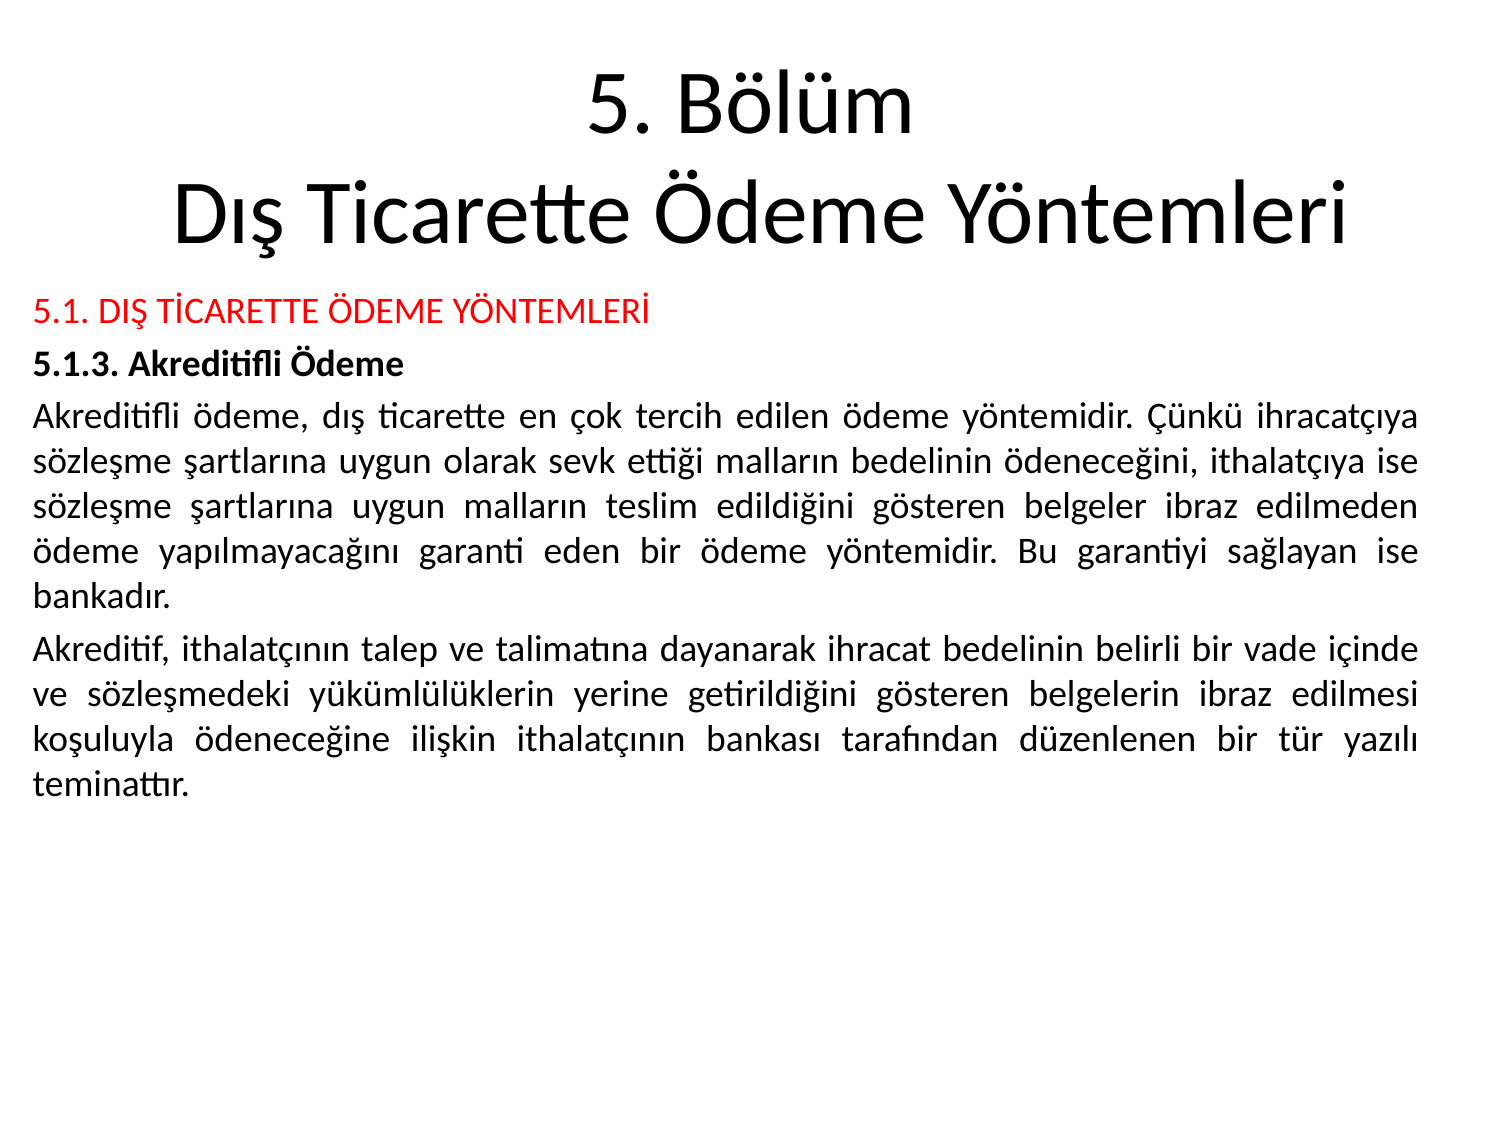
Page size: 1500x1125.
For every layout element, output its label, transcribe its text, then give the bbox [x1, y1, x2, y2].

subtitle 5.1. DIŞ TİCARETTE ÖDEME YÖNTEMLERİ 5.1.3. Akreditifli Ödeme Akreditifli ödeme, dış ticarette en çok tercih edilen ödeme yöntemidir. Çünkü ihracatçıya sözleşme şartlarına uygun olarak sevk ettiği malların bedelinin ödeneceğini, ithalatçıya ise sözleşme şartlarına uygun malların teslim edildiğini gösteren belgeler ibraz edilmeden ödeme yapılmayacağını garanti eden bir ödeme yöntemidir. Bu garantiyi sağlayan ise bankadır. Akreditif, ithalatçının talep ve talimatına dayanarak ihracat bedelinin belirli bir vade içinde ve sözleşmedeki yükümlülüklerin yerine getirildiğini gösteren belgelerin ibraz edilmesi koşuluyla ödeneceğine ilişkin ithalatçının bankası tarafından düzenlenen bir tür yazılı teminattır. [17, 278, 1436, 811]
title 5. Bölüm Dış Ticarette Ödeme Yöntemleri [123, 30, 1399, 273]
